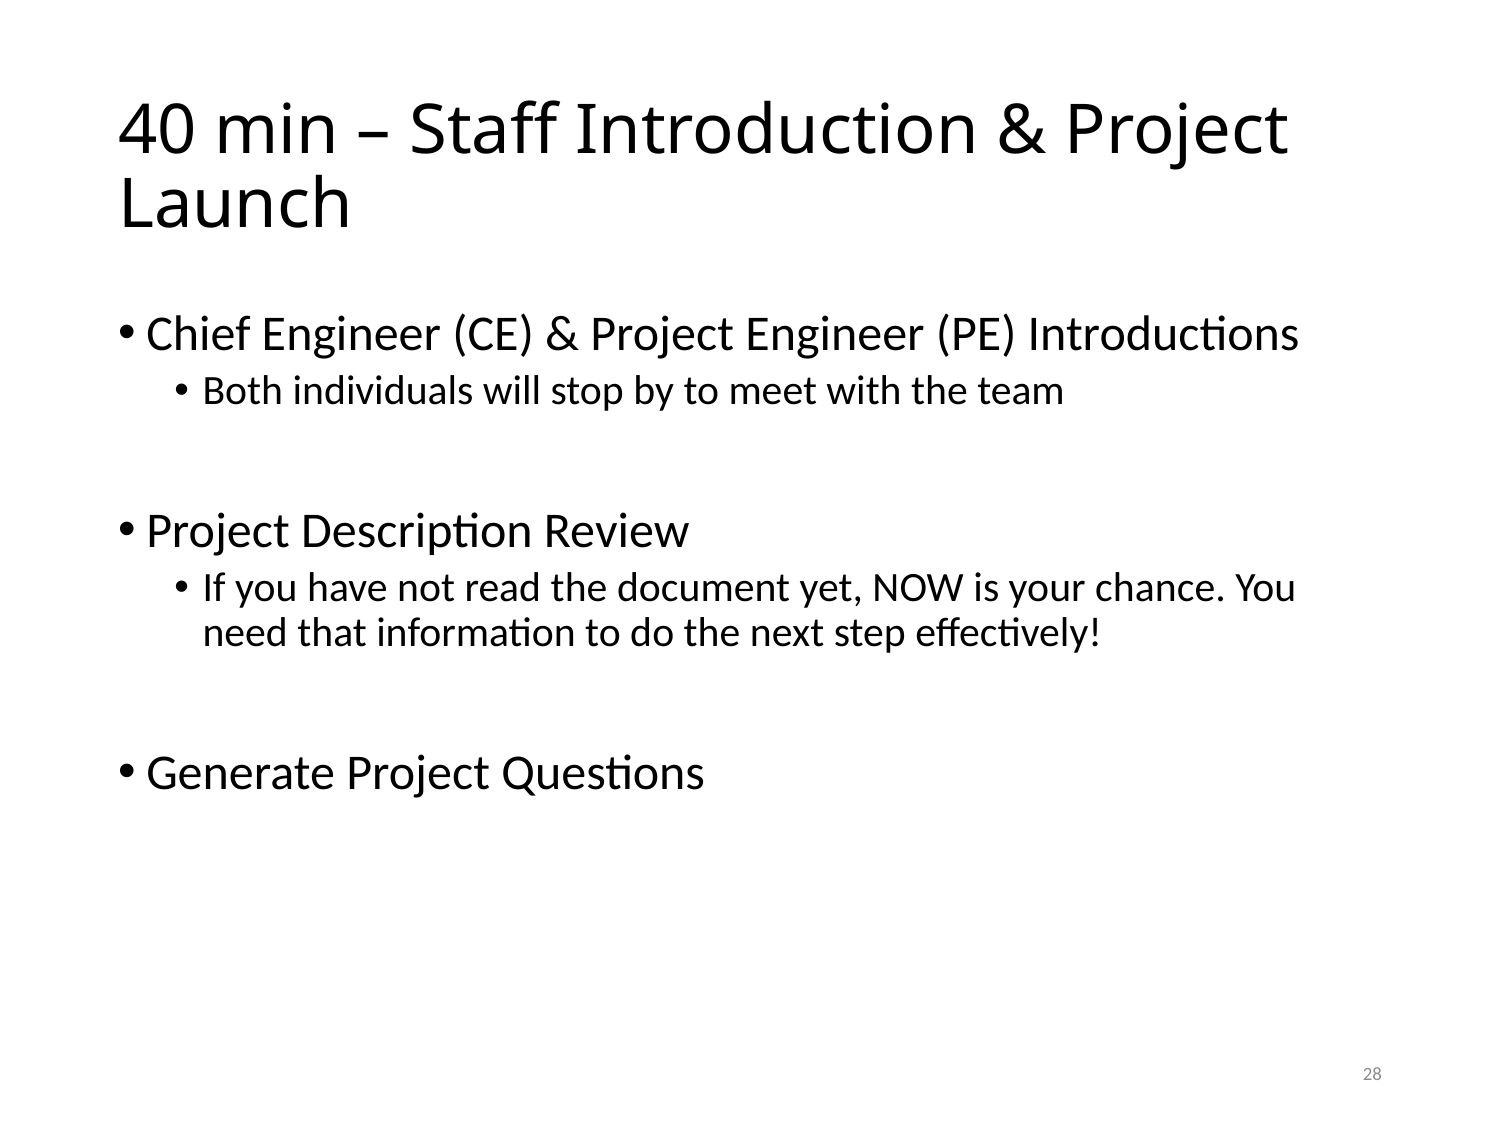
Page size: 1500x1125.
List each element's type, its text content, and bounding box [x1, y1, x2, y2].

title 40 min – Staff Introduction & Project Launch [103, 59, 1397, 278]
list Chief Engineer (CE) & Project Engineer (PE) Introductions Both individuals will stop by to meet with the team Project Description Review If you have not read the document yet, NOW is your chance. You need that information to do the next step effectively! Generate Project Questions [103, 299, 1397, 1014]
slide_number 28 [1059, 1042, 1397, 1103]
